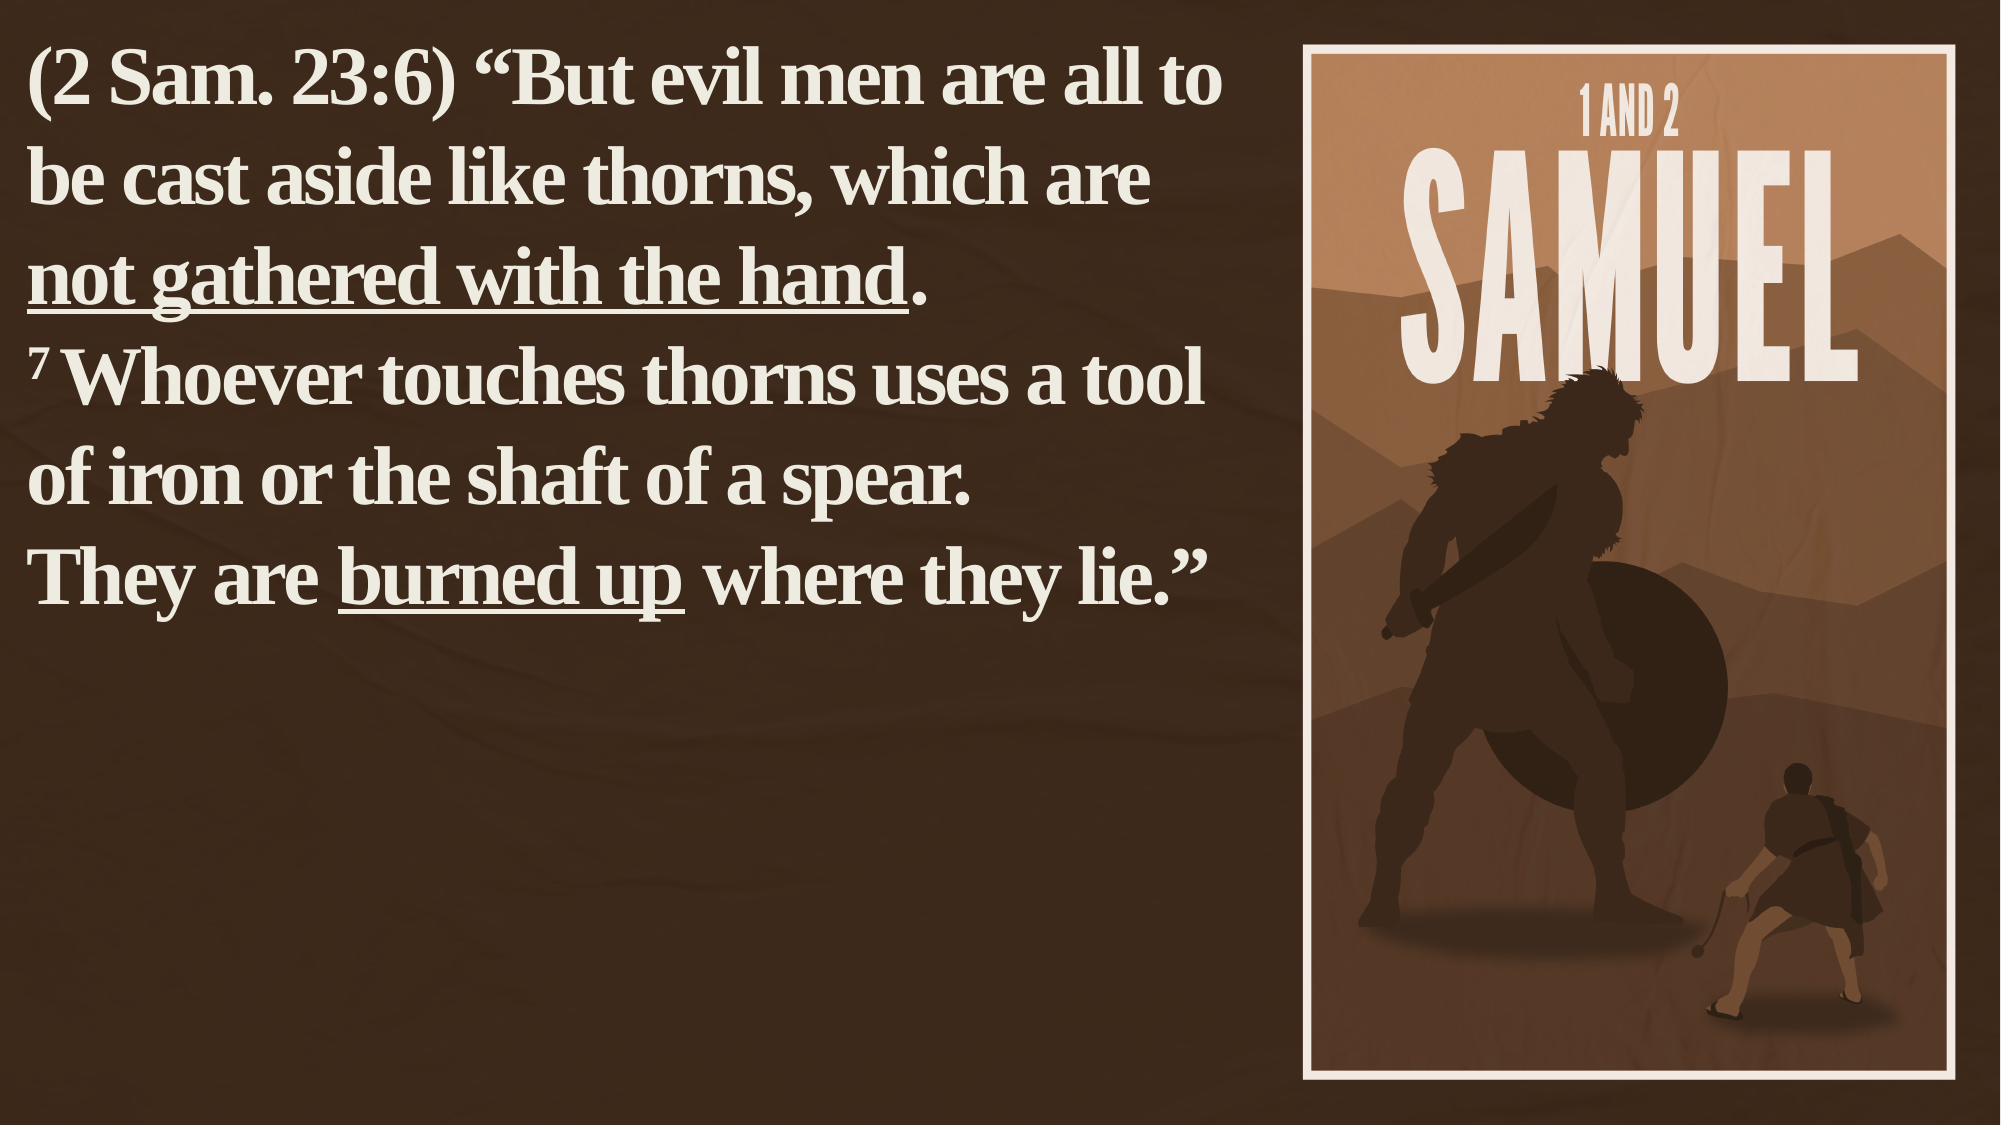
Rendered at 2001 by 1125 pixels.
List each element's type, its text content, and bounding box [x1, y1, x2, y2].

text_box (2 Sam. 23:6) “But evil men are all to be cast aside like thorns, which are not gathered with the hand. 7 Whoever touches thorns uses a tool of iron or the shaft of a spear. They are burned up where they lie.” [11, 13, 1289, 629]
picture [0, 0, 2001, 1125]
